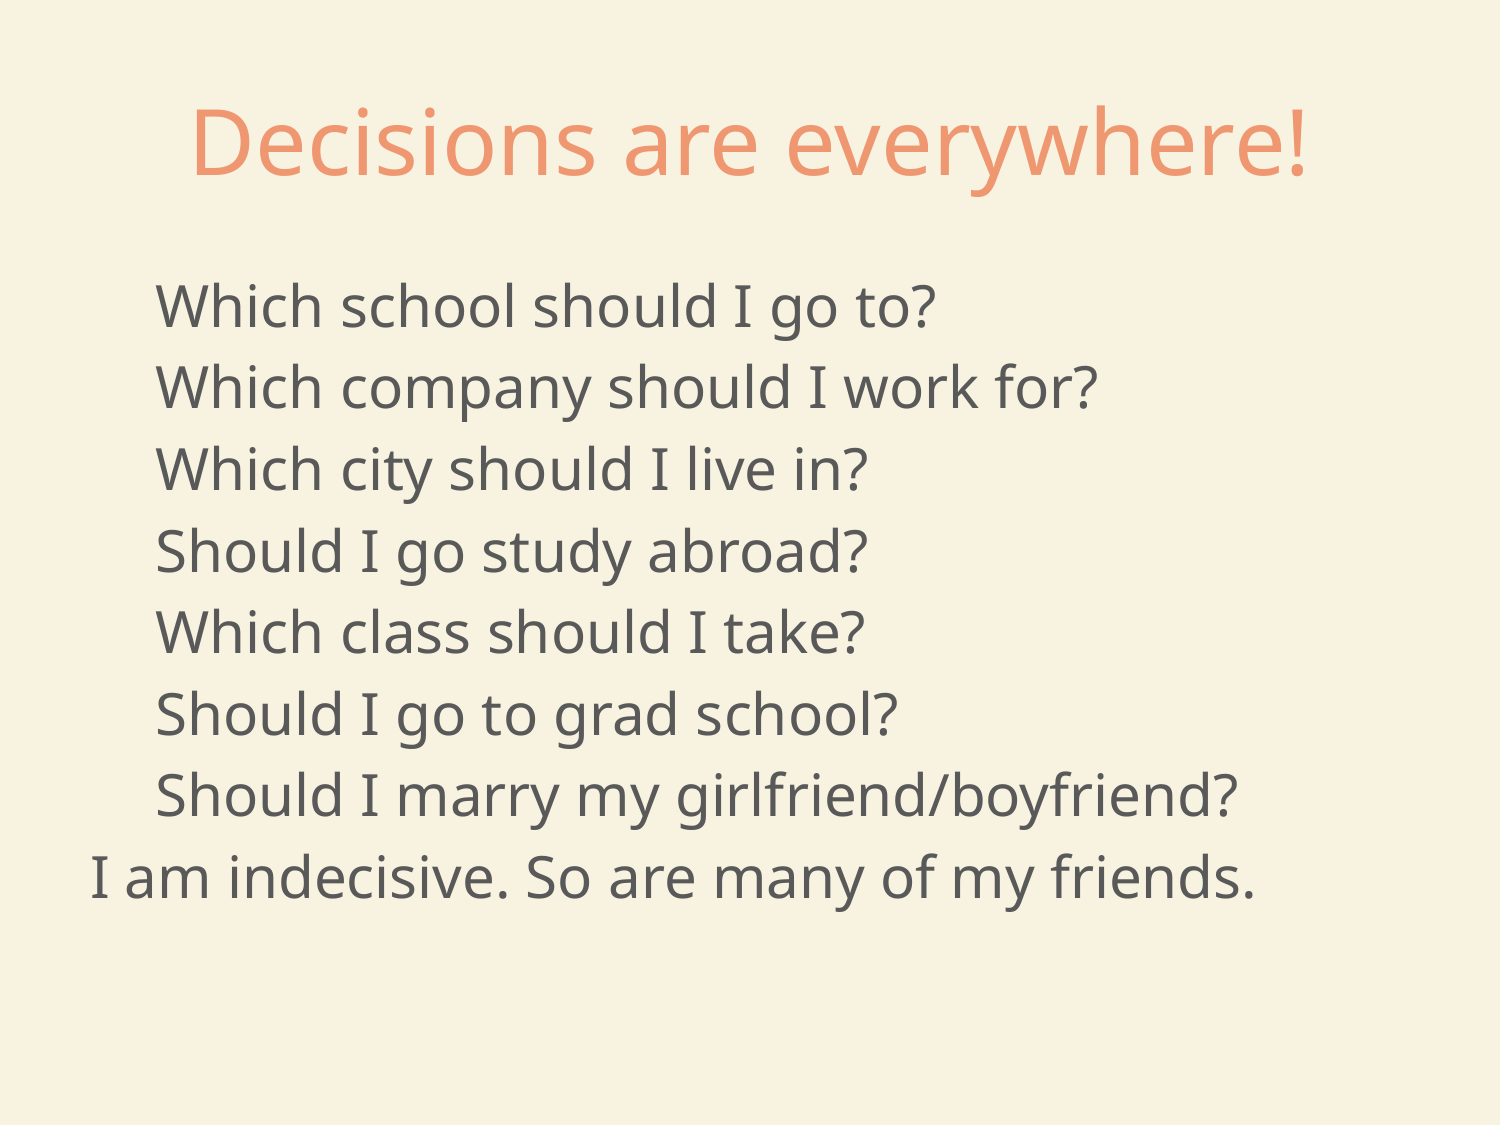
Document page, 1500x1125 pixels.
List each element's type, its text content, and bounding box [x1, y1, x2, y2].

list Which school should I go to? Which company should I work for? Which city should I live in? Should I go study abroad? Which class should I take? Should I go to grad school? Should I marry my girlfriend/boyfriend? I am indecisive. So are many of my friends. [75, 232, 1425, 1005]
title Decisions are everywhere! [75, 45, 1425, 232]
